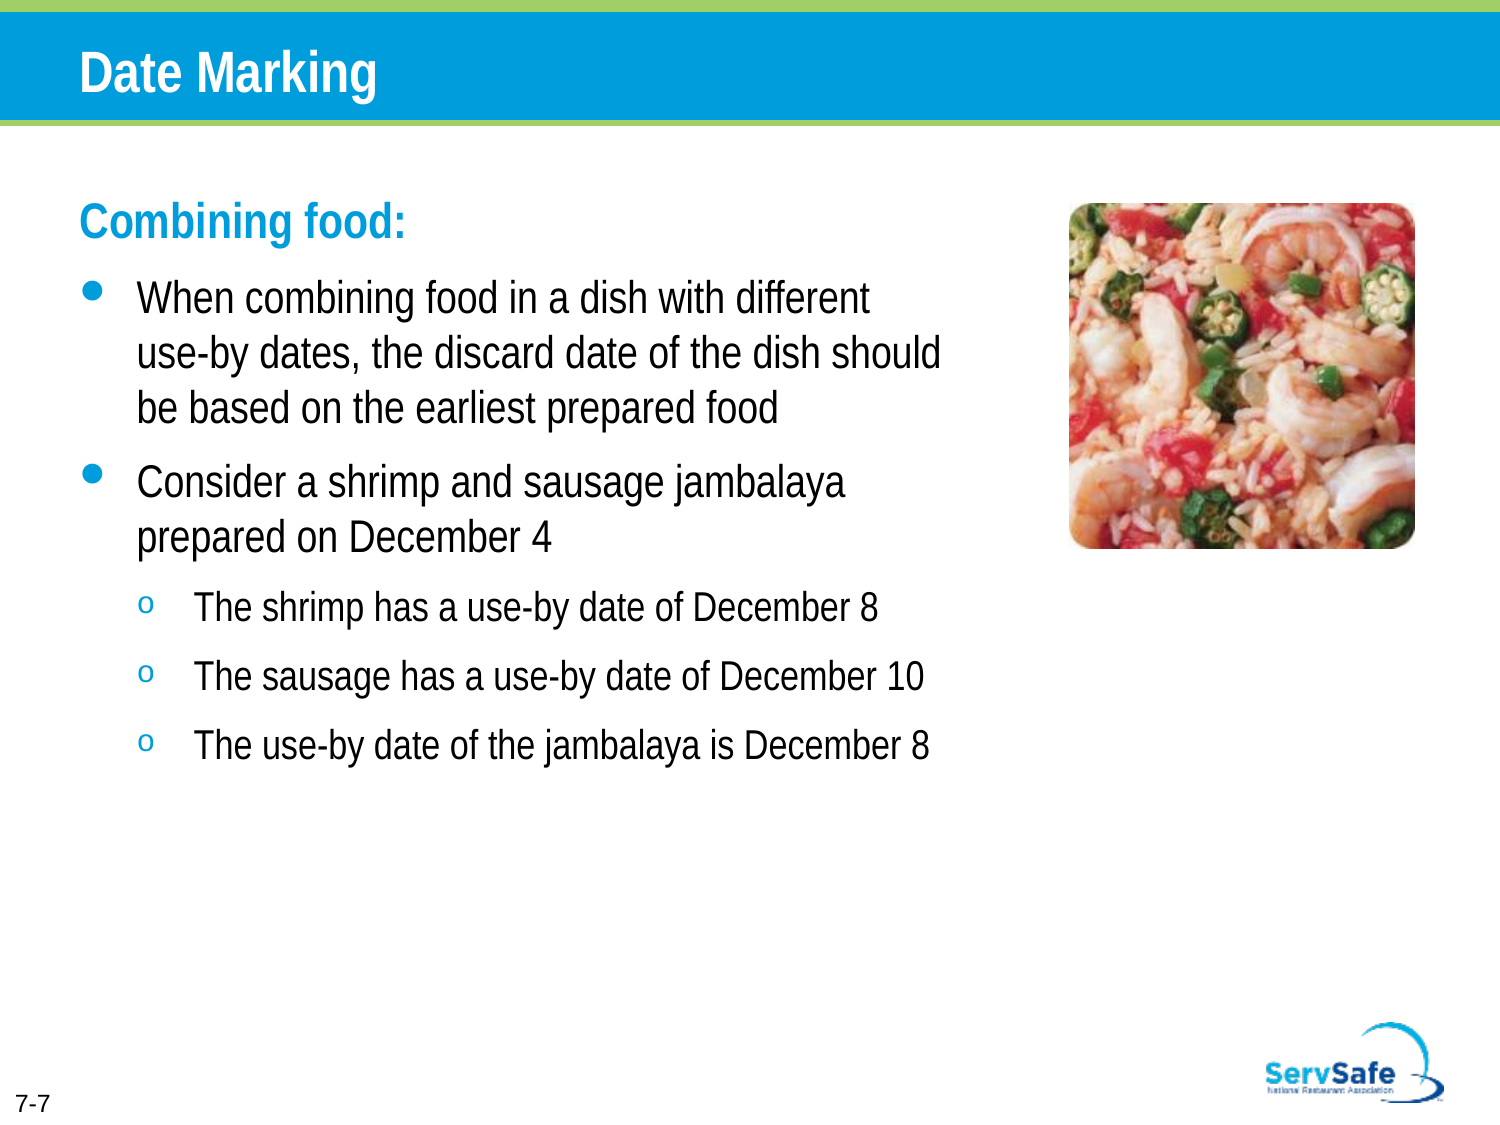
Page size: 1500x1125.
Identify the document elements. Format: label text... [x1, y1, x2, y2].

text_box 7-7 [0, 1080, 94, 1125]
picture [1069, 203, 1416, 550]
picture [1265, 1022, 1444, 1103]
list Combining food: When combining food in a dish with different use-by dates, the discard date of the dish should be based on the earliest prepared food Consider a shrimp and sausage jambalaya prepared on December 4 The shrimp has a use-by date of December 8 The sausage has a use-by date of December 10 The use-by date of the jambalaya is December 8 [64, 187, 1003, 1005]
title Date Marking [64, 26, 1428, 112]
